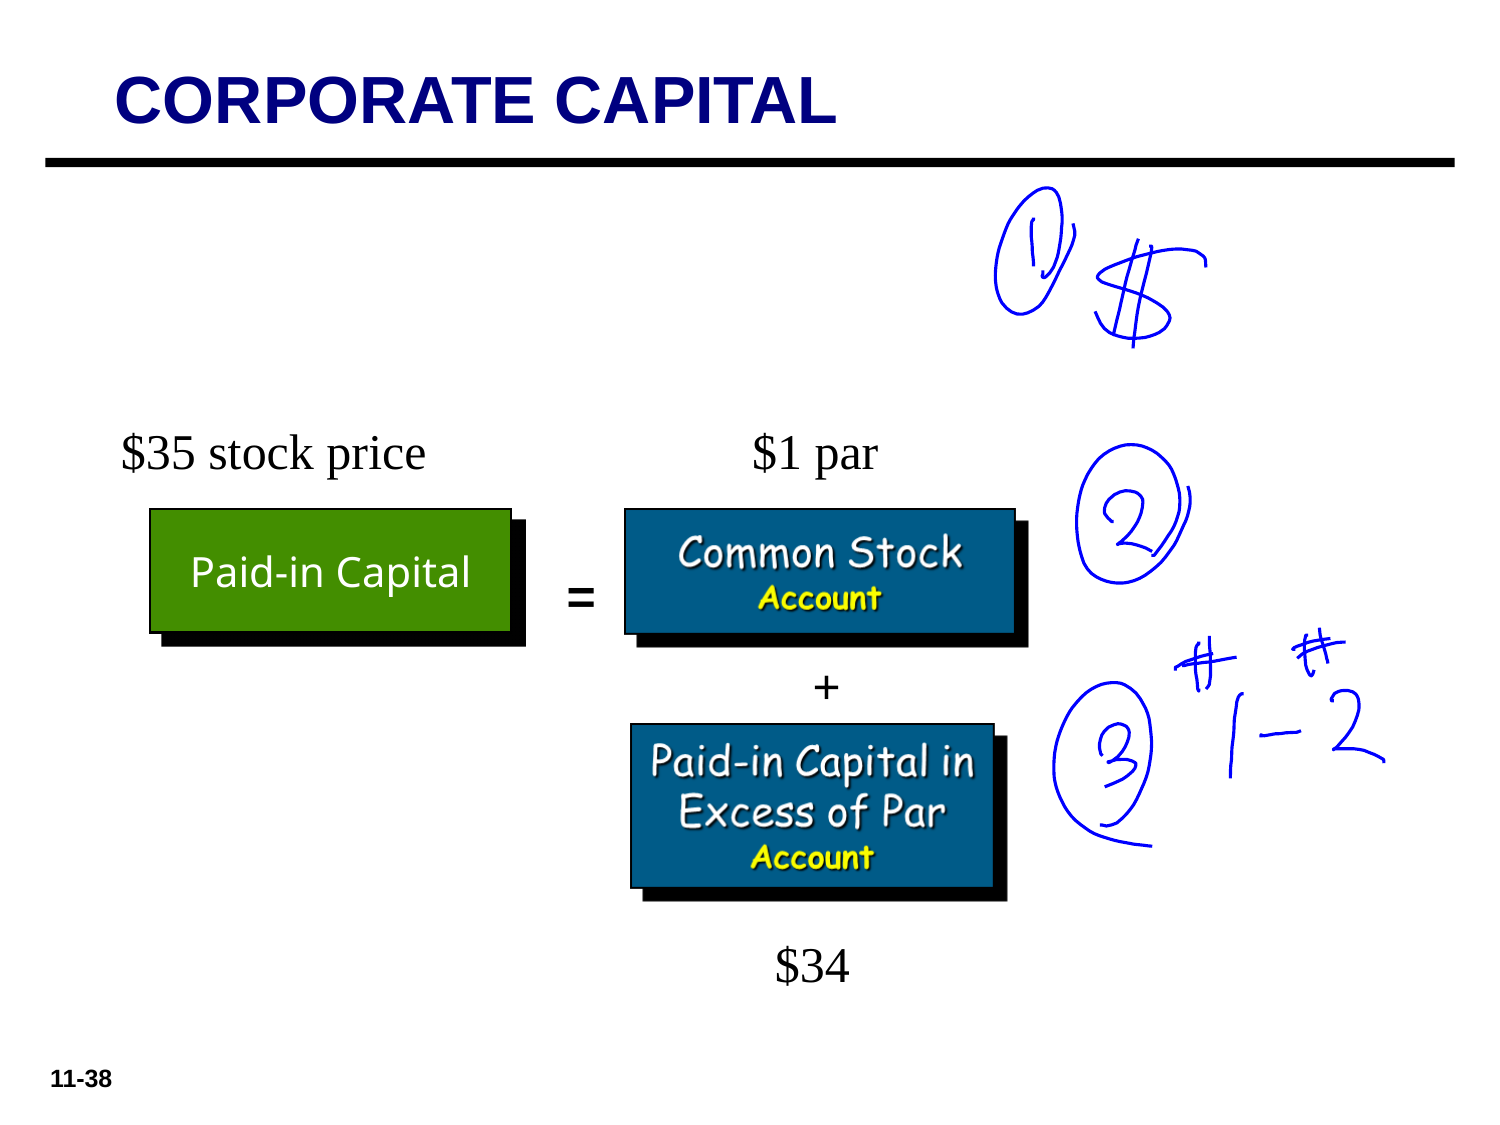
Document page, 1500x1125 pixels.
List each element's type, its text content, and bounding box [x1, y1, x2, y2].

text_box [995, 187, 1206, 348]
picture [624, 722, 1029, 915]
text_box $1 par [737, 412, 894, 488]
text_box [1053, 682, 1152, 847]
text_box $34 [759, 924, 865, 1000]
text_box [1175, 637, 1236, 692]
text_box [1076, 444, 1191, 584]
text_box [1331, 690, 1384, 762]
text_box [1230, 693, 1300, 778]
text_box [1292, 629, 1345, 677]
text_box + [797, 663, 856, 721]
text_box Paid-in Capital [150, 508, 512, 633]
text_box = [537, 556, 619, 632]
text_box CORPORATE CAPITAL [99, 50, 1438, 142]
text_box $35 stock price [106, 412, 586, 488]
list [624, 508, 1029, 655]
